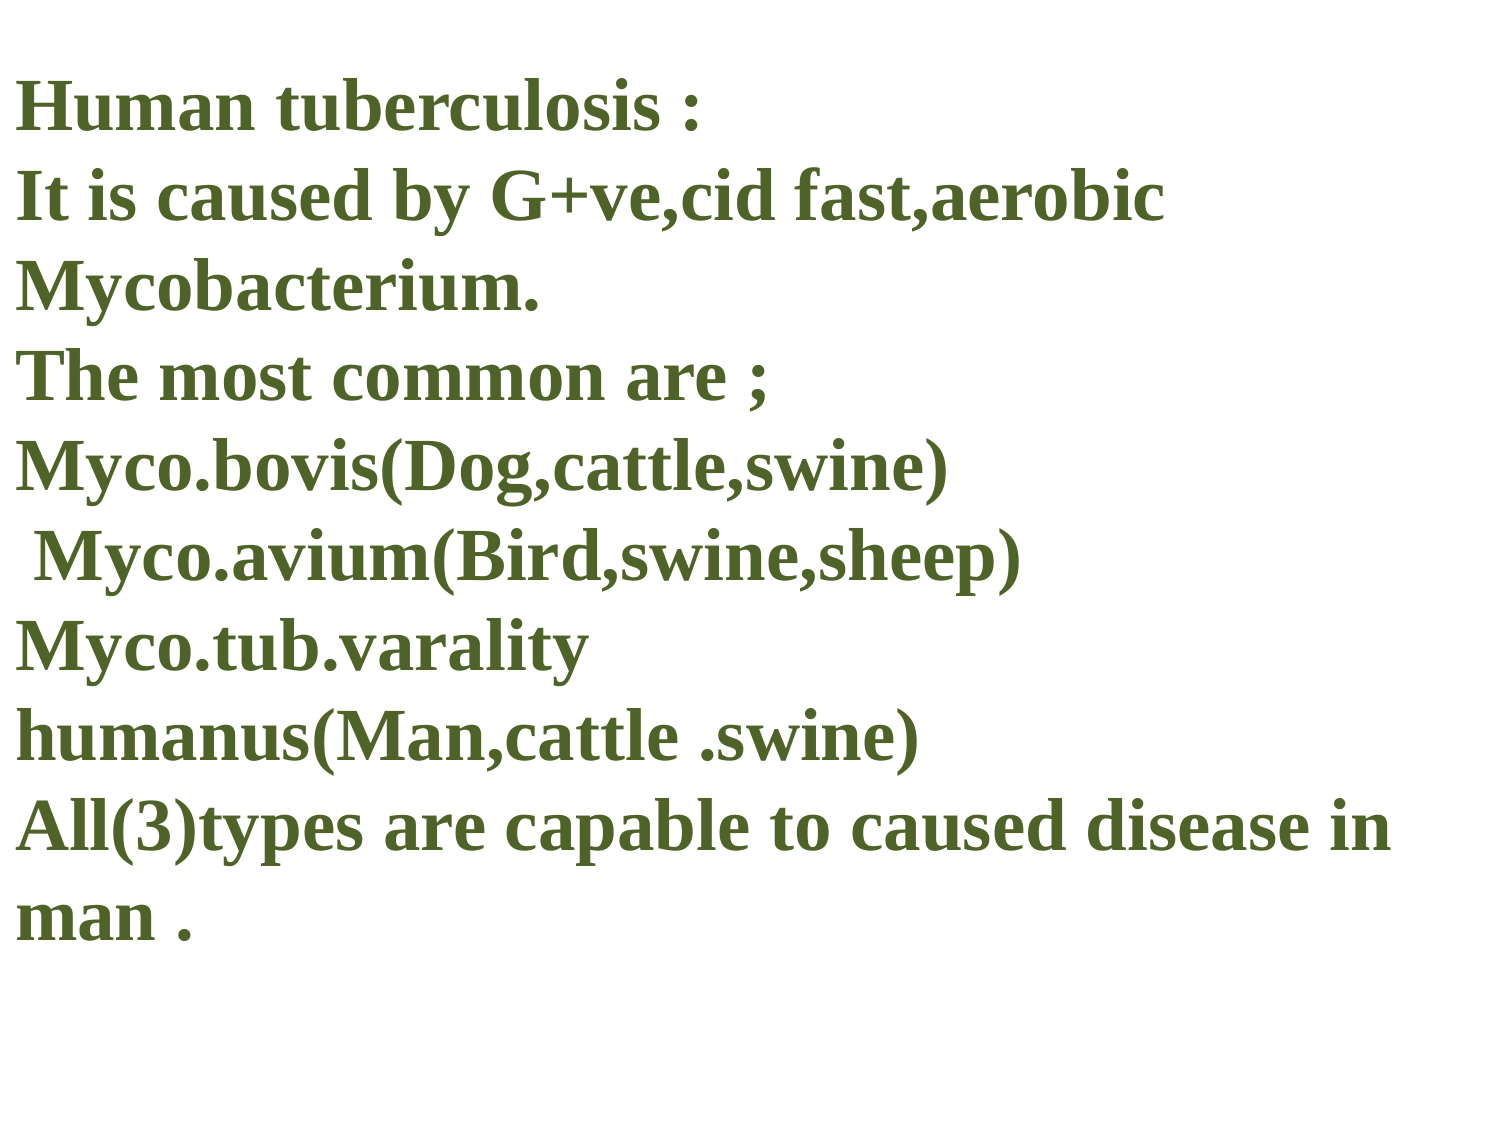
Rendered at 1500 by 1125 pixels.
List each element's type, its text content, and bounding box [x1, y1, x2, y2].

text_box Human tuberculosis : It is caused by G+ve,cid fast,aerobic Mycobacterium. The most common are ; Myco.bovis(Dog,cattle,swine) Myco.avium(Bird,swine,sheep) Myco.tub.varality humanus(Man,cattle .swine) All(3)types are capable to caused disease in man . [0, 48, 1500, 963]
